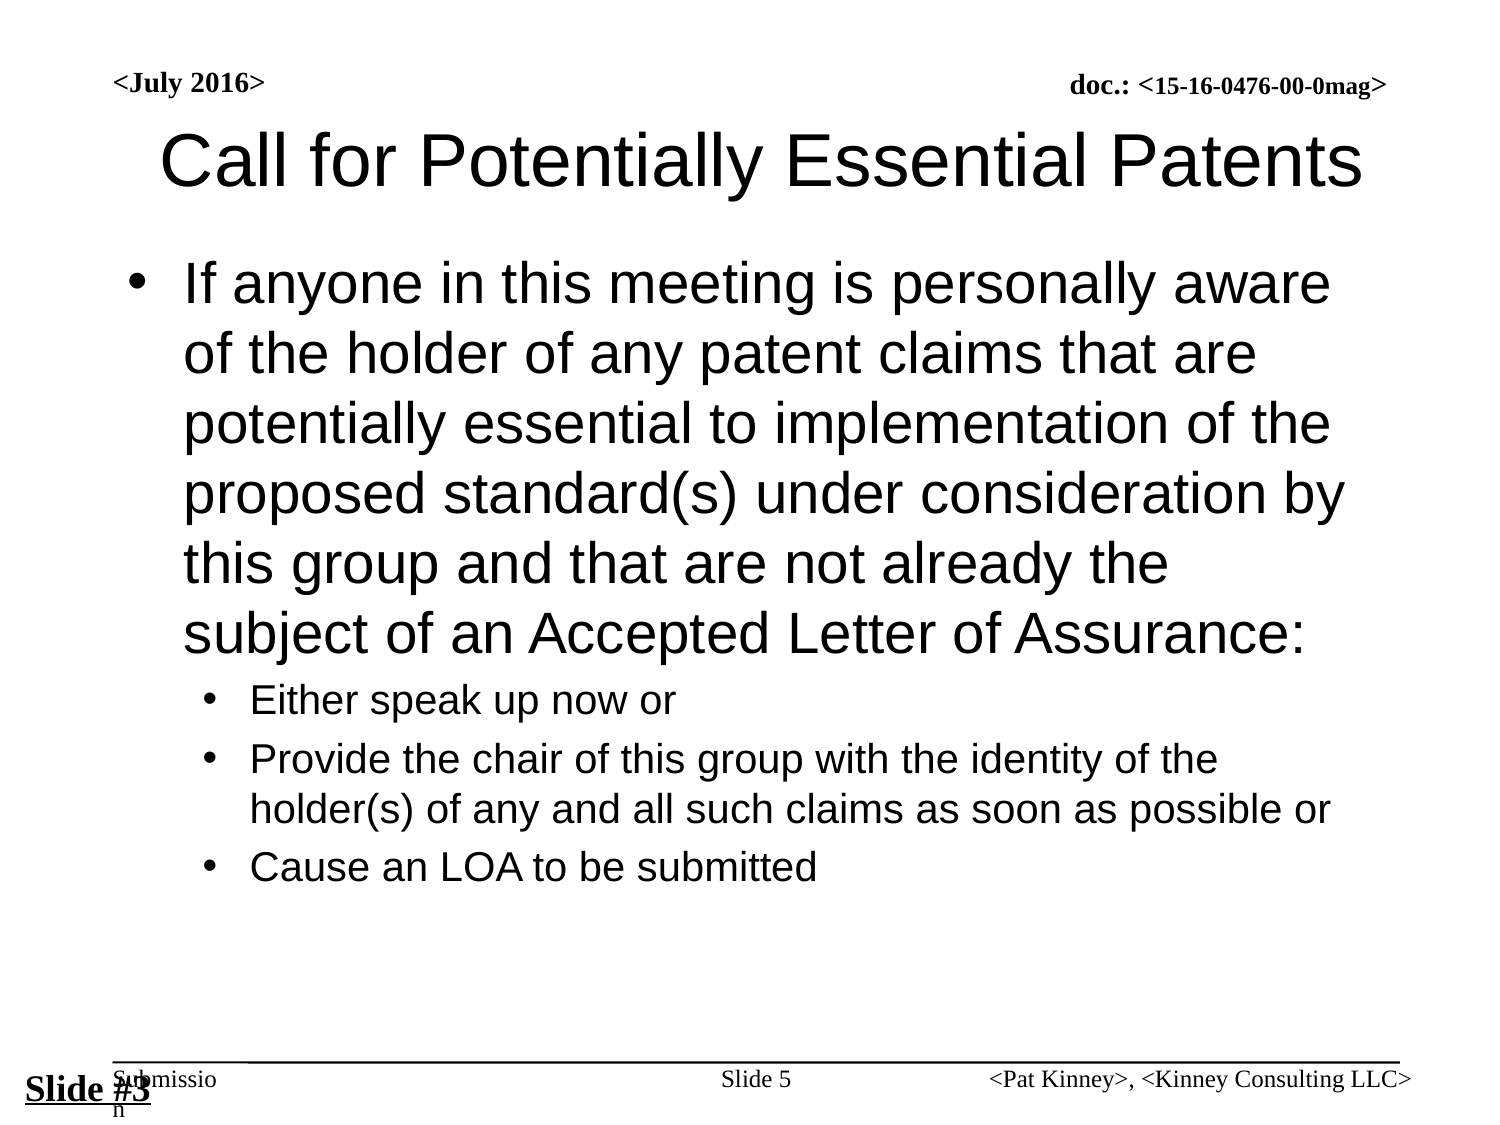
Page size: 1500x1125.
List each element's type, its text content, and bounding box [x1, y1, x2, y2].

slide_number Slide 5 [712, 1061, 800, 1093]
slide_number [112, 62, 376, 99]
text_box Slide #3 [10, 1056, 167, 1116]
list If anyone in this meeting is personally aware of the holder of any patent claims that are potentially essential to implementation of the proposed standard(s) under consideration by this group and that are not already the subject of an Accepted Letter of Assurance: Either speak up now or Provide the chair of this group with the identity of the holder(s) of any and all such claims as soon as possible or Cause an LOA to be submitted [112, 237, 1388, 913]
footer <Pat Kinney>, <Kinney Consulting LLC> [899, 1061, 1413, 1093]
title Call for Potentially Essential Patents [50, 62, 1475, 250]
